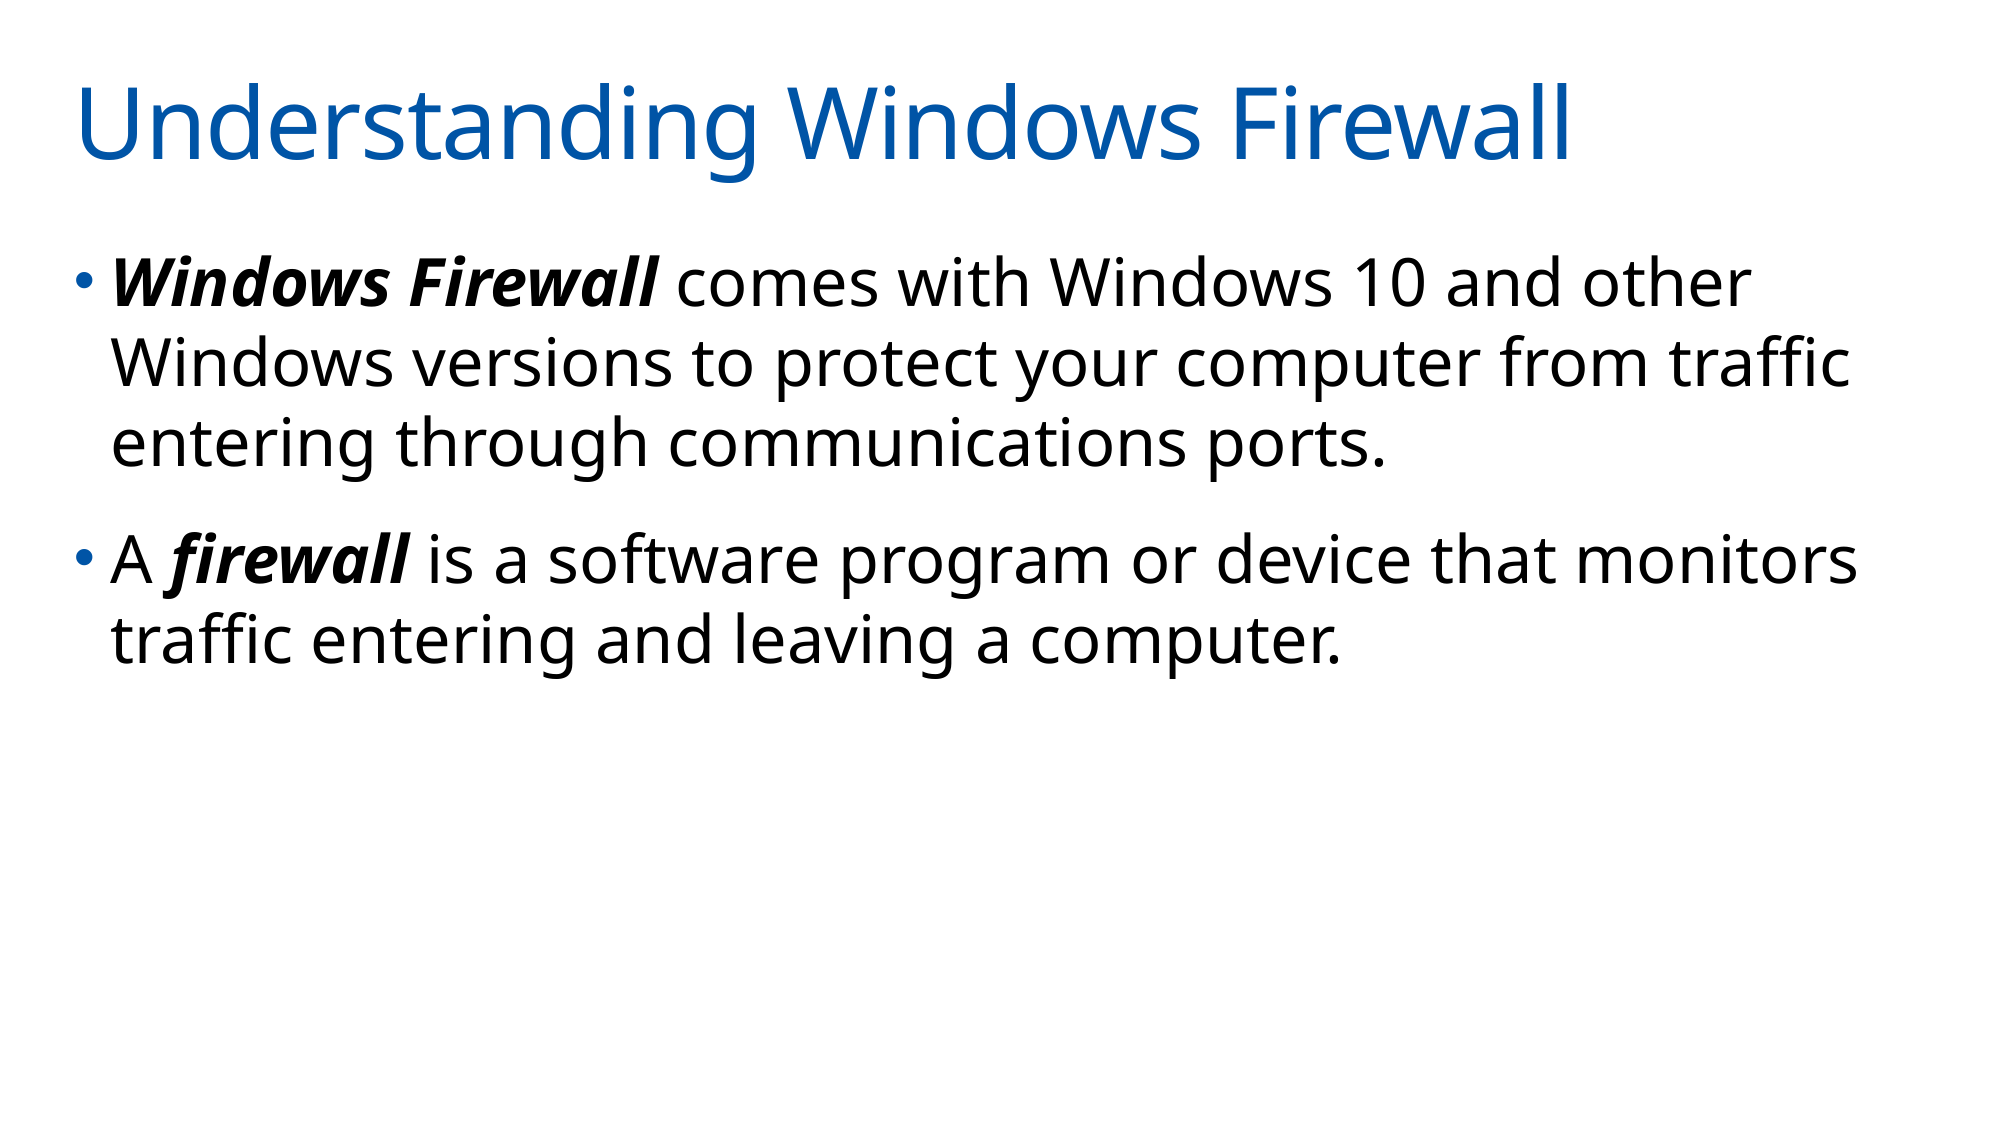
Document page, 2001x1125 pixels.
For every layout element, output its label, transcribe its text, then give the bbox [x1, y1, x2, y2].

list Windows Firewall comes with Windows 10 and other Windows versions to protect your computer from traffic entering through communications ports. A firewall is a software program or device that monitors traffic entering and leaving a computer. [58, 224, 1942, 771]
title Understanding Windows Firewall [58, 58, 1942, 206]
